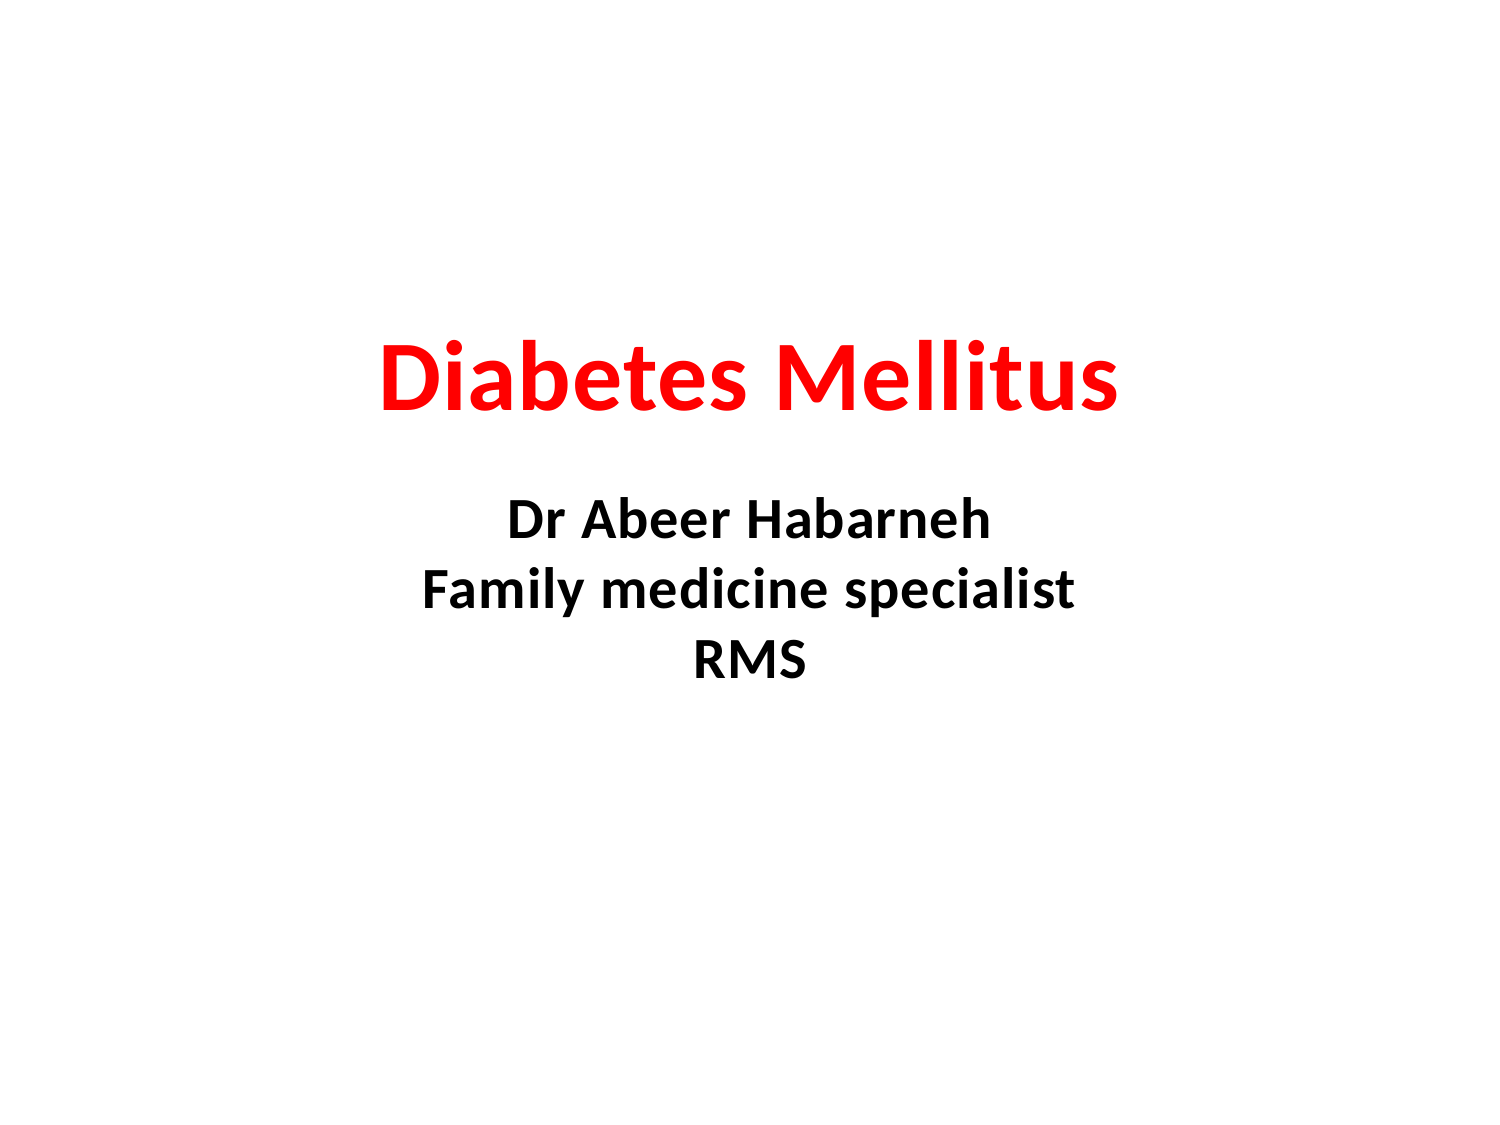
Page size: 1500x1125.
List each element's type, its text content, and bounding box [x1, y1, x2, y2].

text_box Diabetes Mellitus Dr Abeer Habarneh Family medicine specialist RMS [363, 302, 1137, 698]
